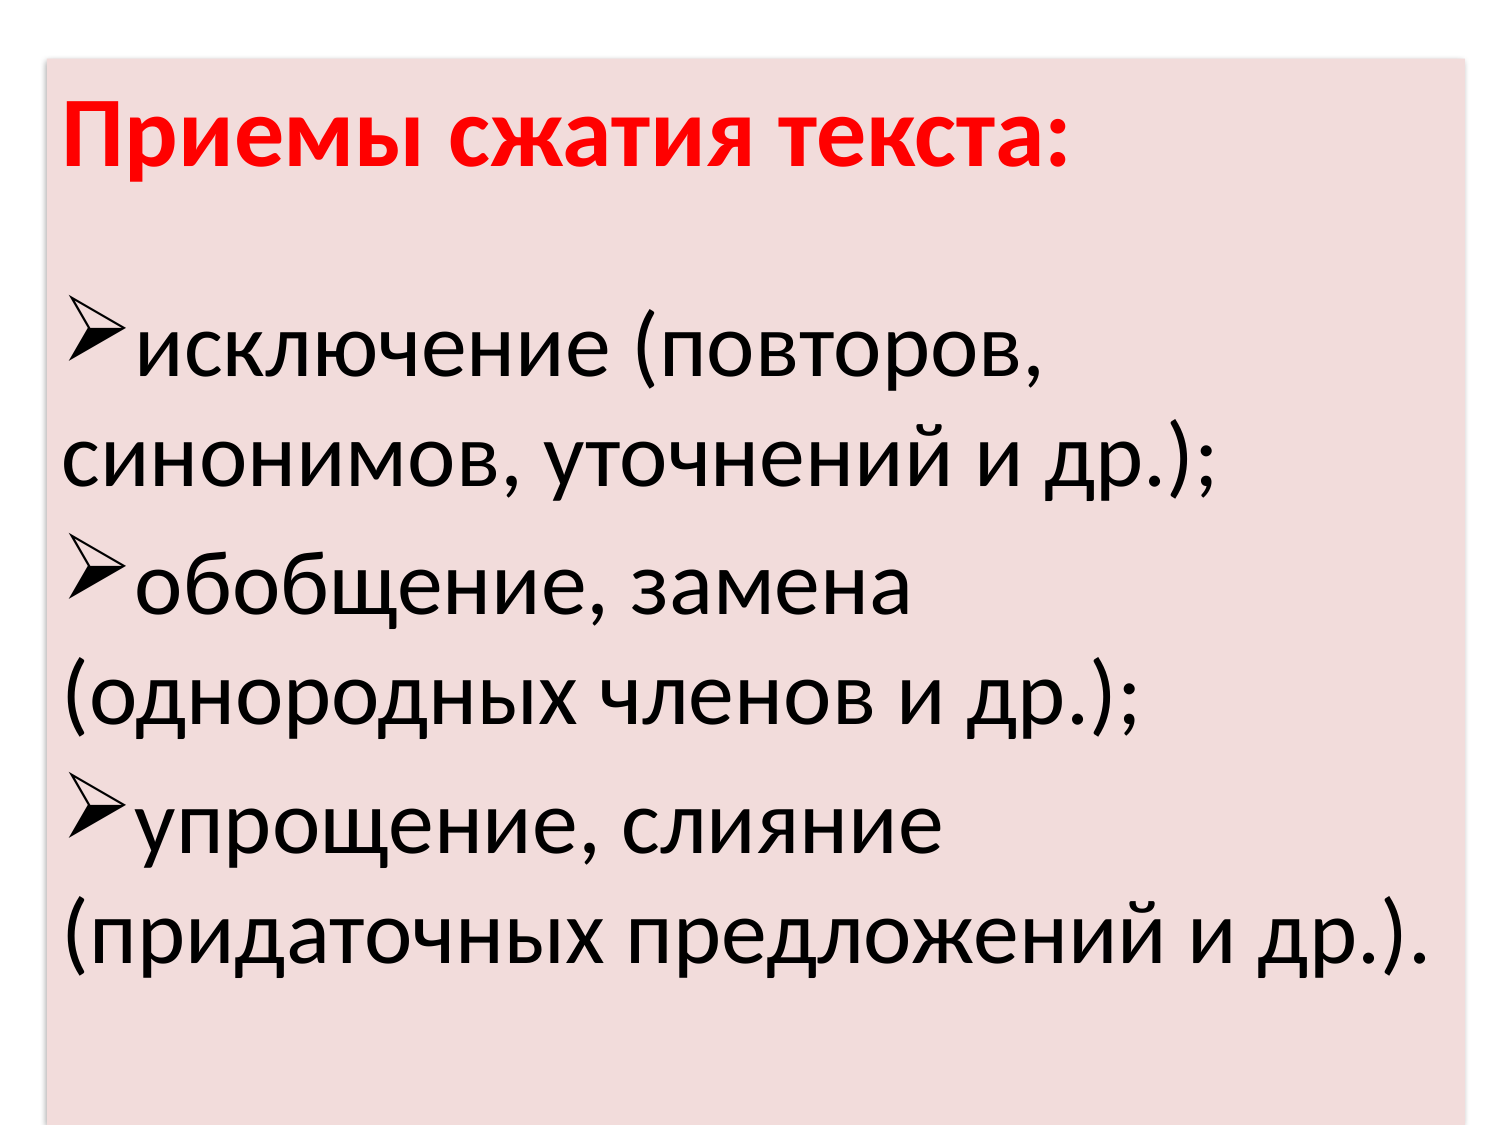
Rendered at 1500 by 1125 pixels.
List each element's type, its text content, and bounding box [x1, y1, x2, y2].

subtitle Приемы сжатия текста: исключение (повторов, синонимов, уточнений и др.); обобщение, замена (однородных членов и др.); упрощение, слияние (придаточных предложений и др.). [46, 58, 1466, 1125]
